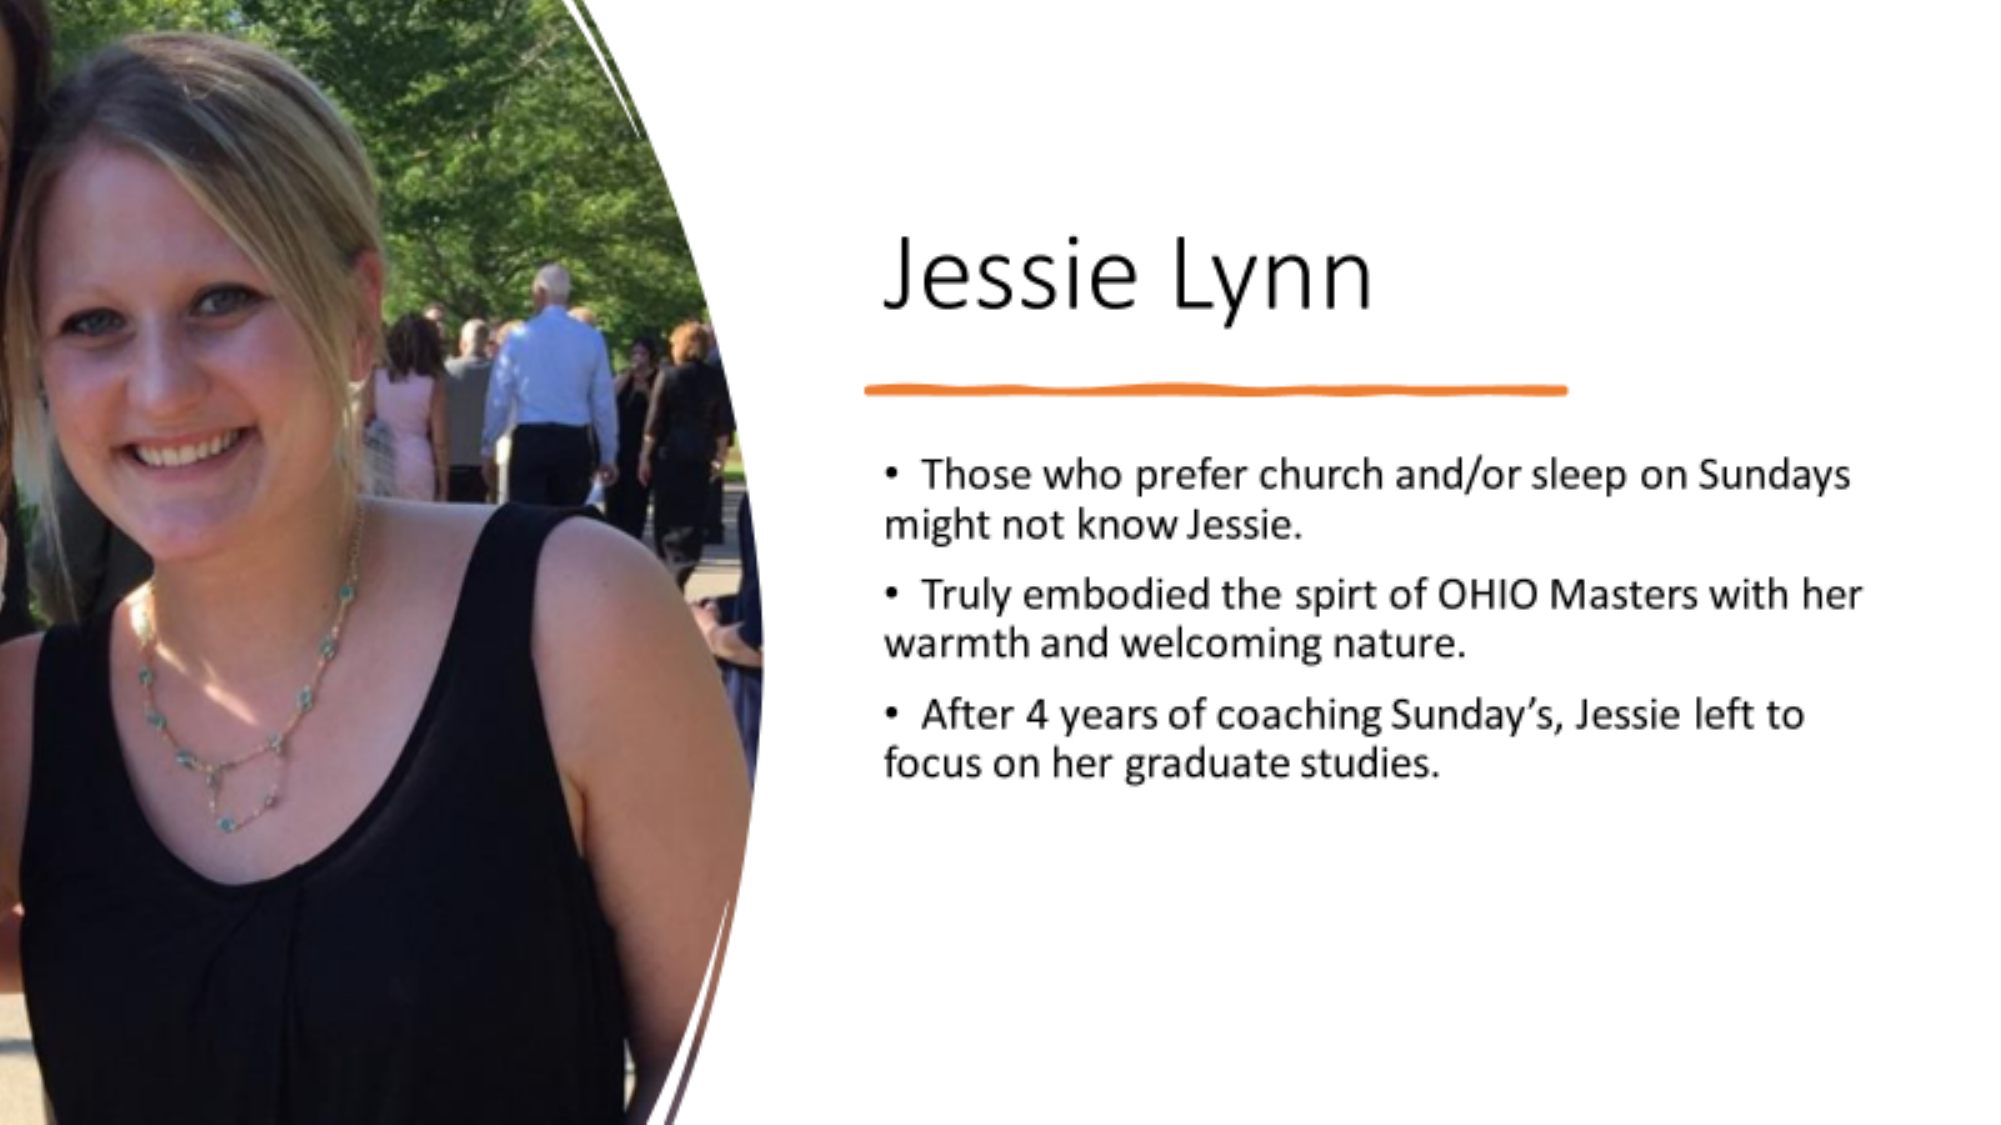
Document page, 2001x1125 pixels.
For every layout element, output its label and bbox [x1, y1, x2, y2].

list [0, 0, 2000, 1125]
